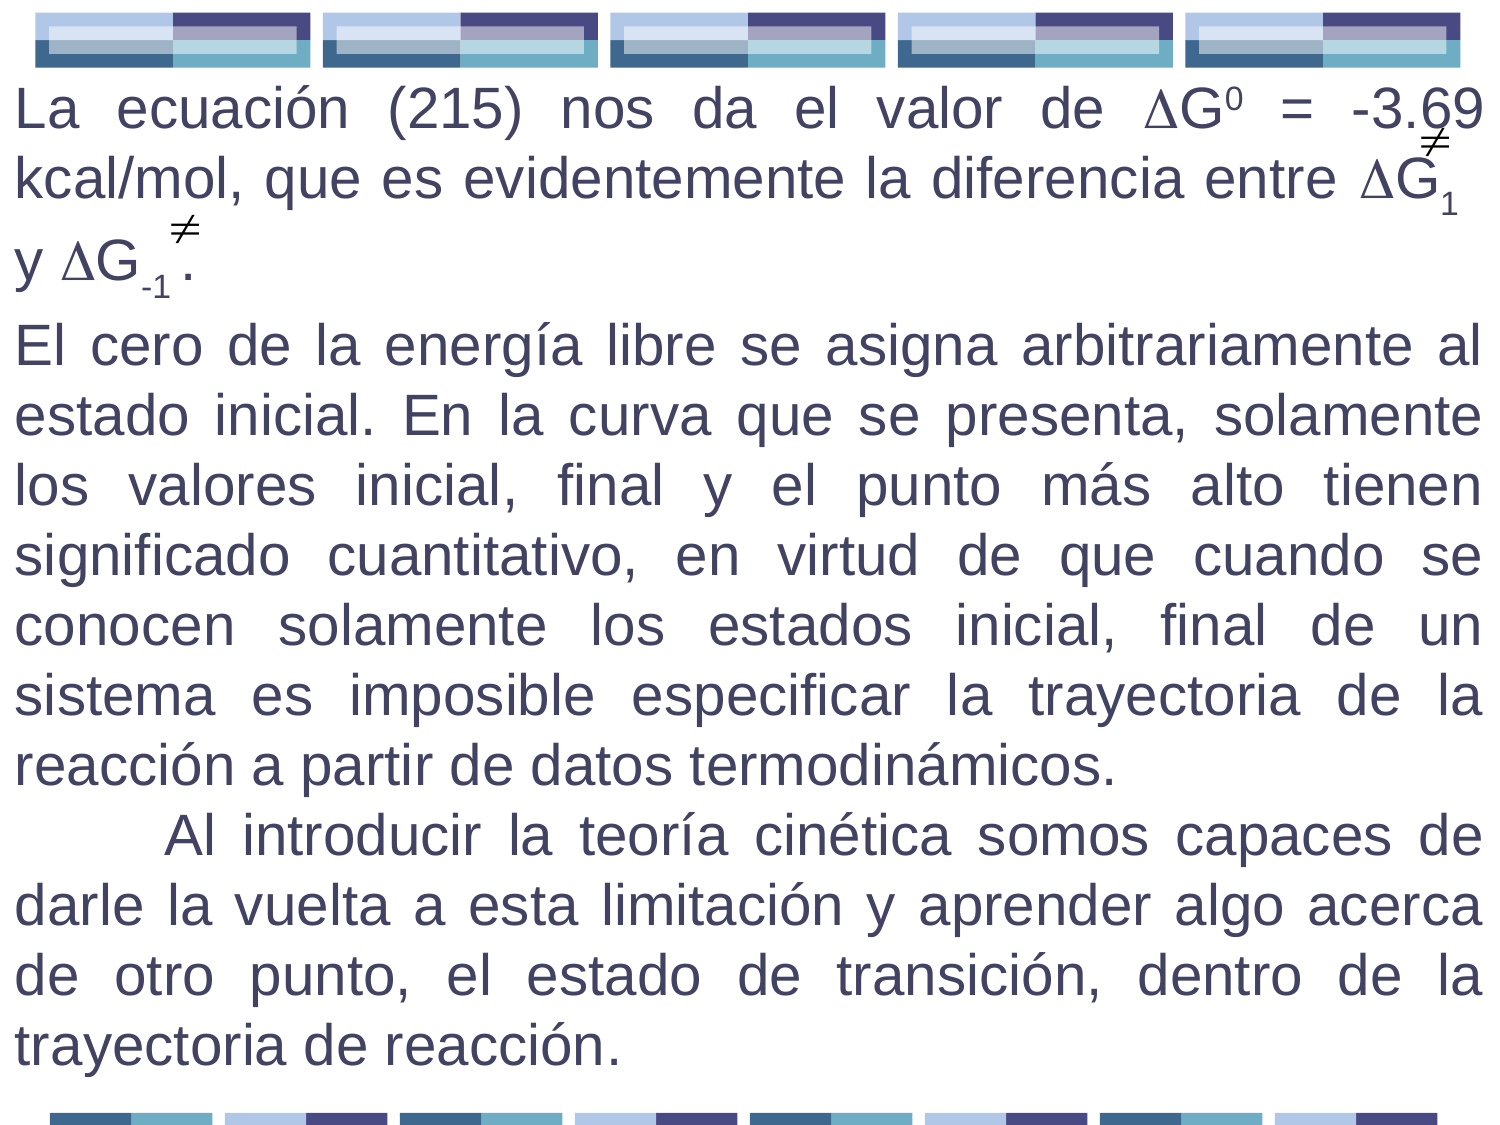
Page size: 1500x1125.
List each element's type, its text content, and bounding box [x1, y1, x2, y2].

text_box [1412, 124, 1449, 163]
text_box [162, 212, 199, 251]
text_box La ecuación (215) nos da el valor de G0 = -3.69 kcal/mol, que es evidentemente la diferencia entre G1 y G-1 . [0, 62, 1500, 299]
text_box El cero de la energía libre se asigna arbitrariamente al estado inicial. En la curva que se presenta, solamente los valores inicial, final y el punto más alto tienen significado cuantitativo, en virtud de que cuando se conocen solamente los estados inicial, final de un sistema es imposible especificar la trayectoria de la reacción a partir de datos termodinámicos. Al introducir la teoría cinética somos capaces de darle la vuelta a esta limitación y aprender algo acerca de otro punto, el estado de transición, dentro de la trayectoria de reacción. [0, 299, 1500, 1125]
